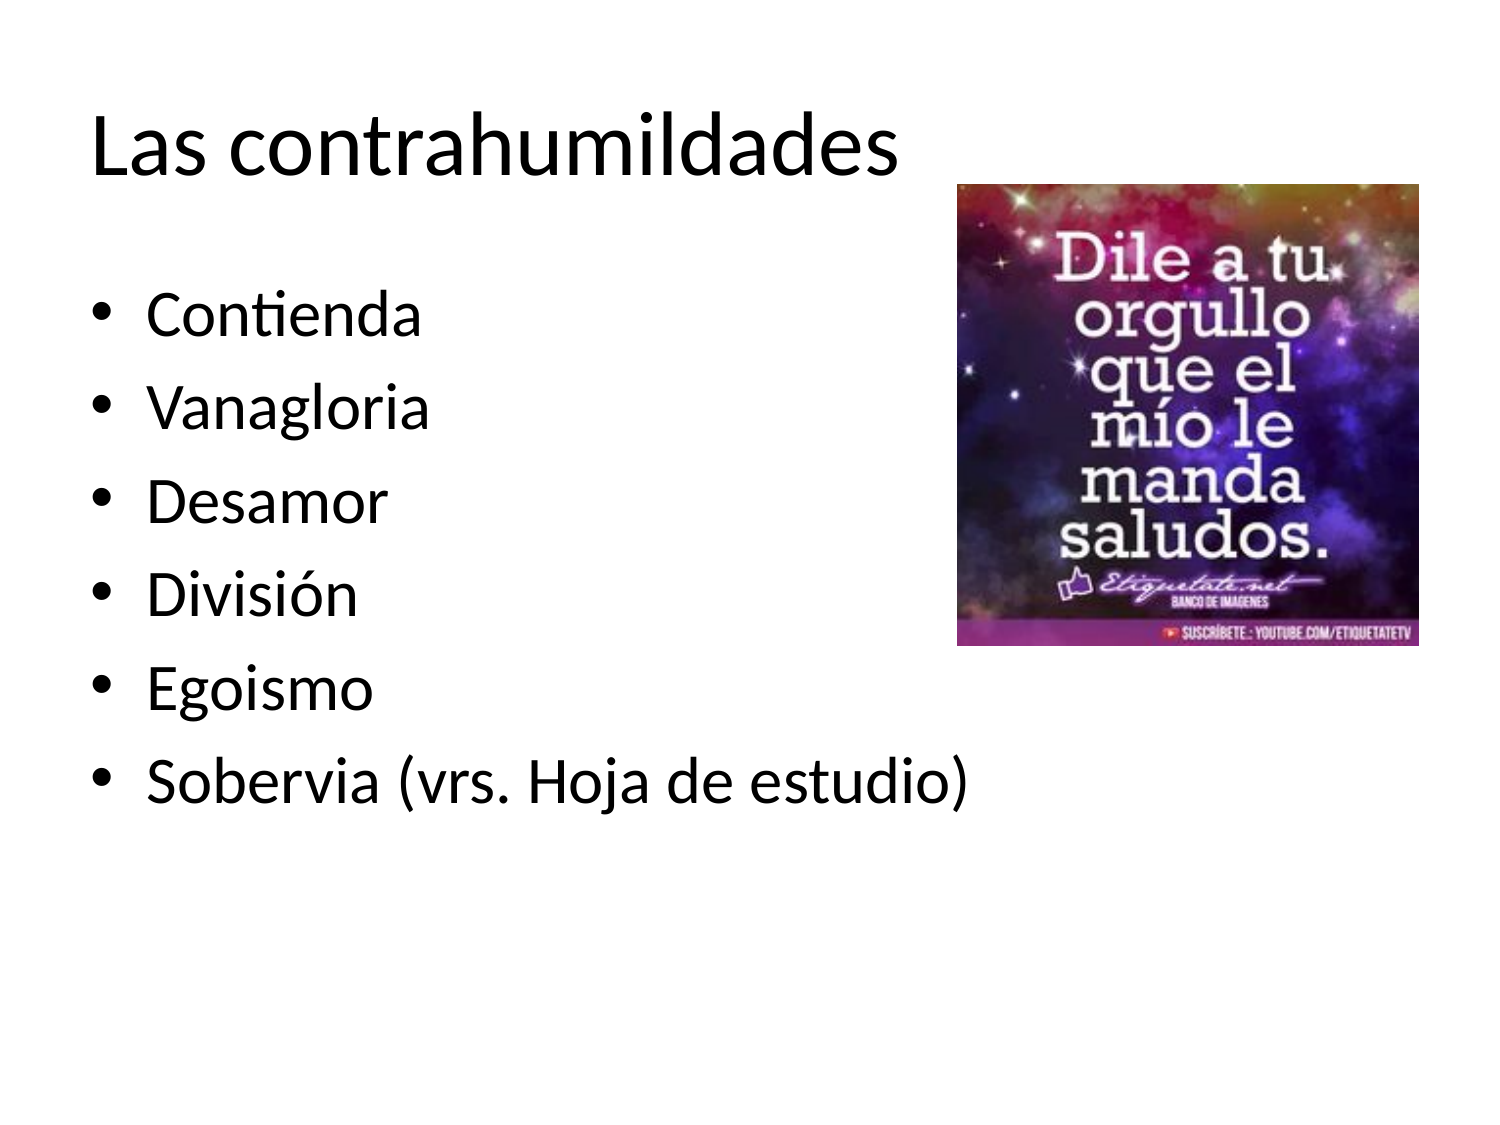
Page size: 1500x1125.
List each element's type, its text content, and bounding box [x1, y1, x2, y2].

picture [957, 184, 1419, 646]
list Contienda Vanagloria Desamor División Egoismo Sobervia (vrs. Hoja de estudio) [75, 262, 1425, 1005]
title Las contrahumildades [75, 45, 1425, 233]
